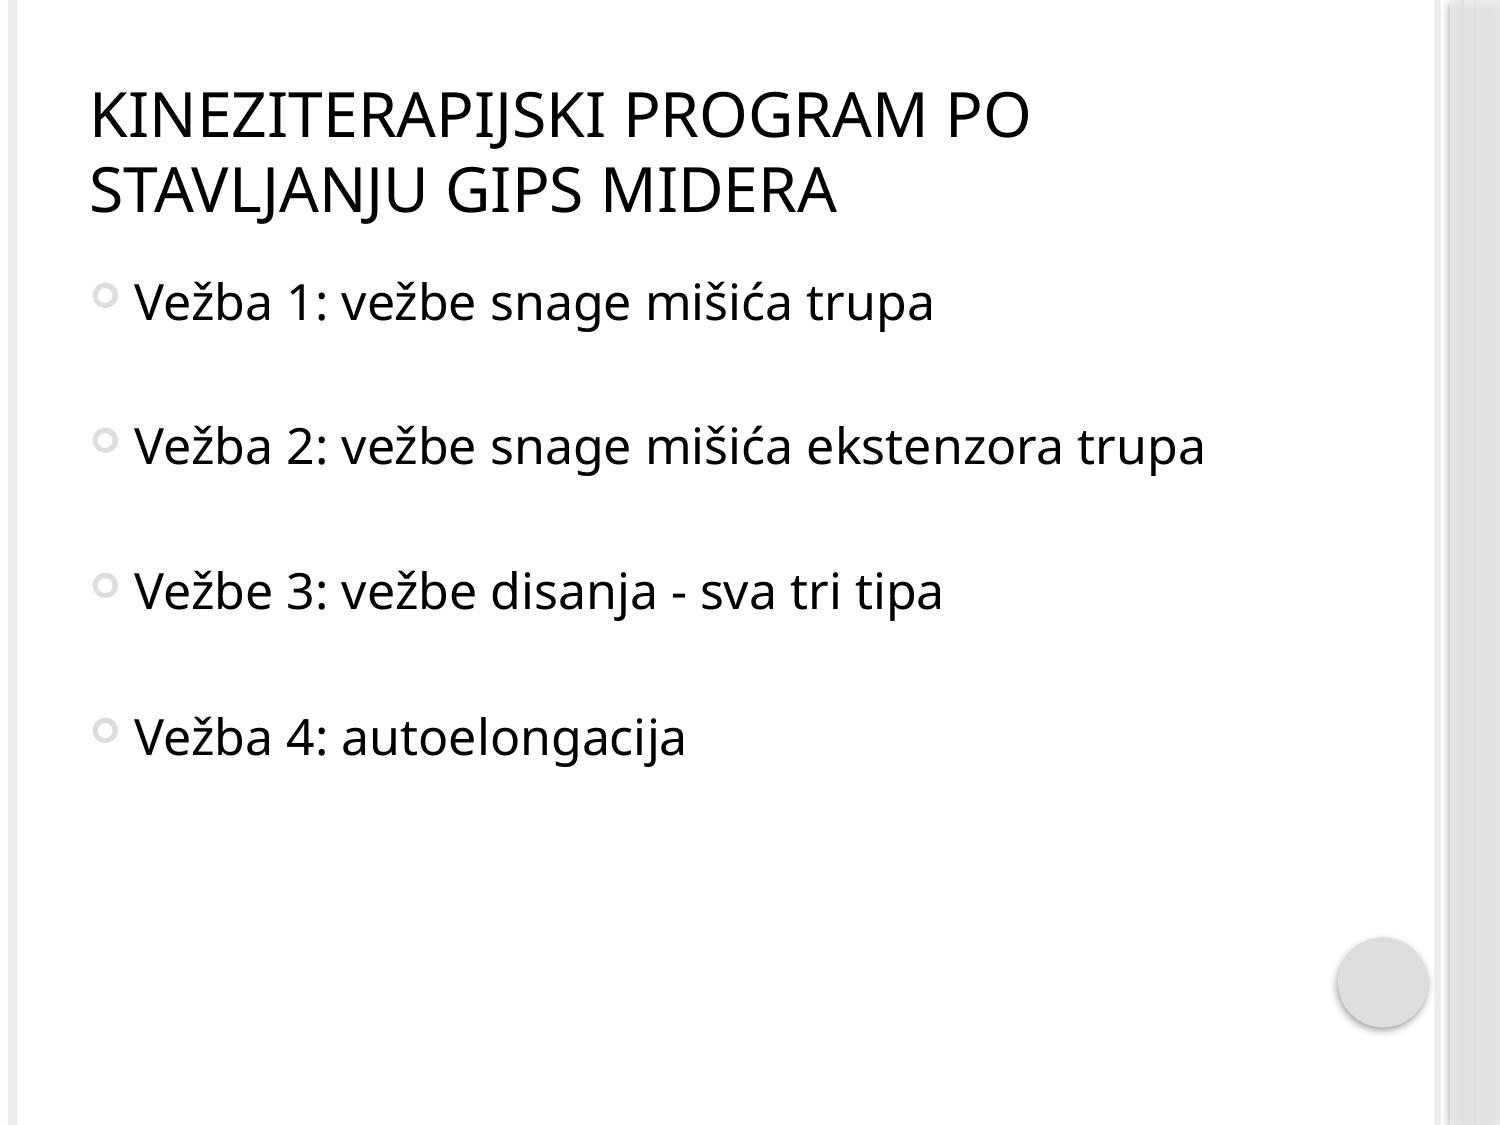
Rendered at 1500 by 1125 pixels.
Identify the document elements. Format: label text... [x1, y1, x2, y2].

list Vežba 1: vežbe snage mišića trupa Vežba 2: vežbe snage mišića ekstenzora trupa Vežbe 3: vežbe disanja - sva tri tipa Vežba 4: autoelongacija [75, 262, 1300, 1062]
title Kineziterapijski program po stavljanju gips midera [75, 45, 1300, 233]
